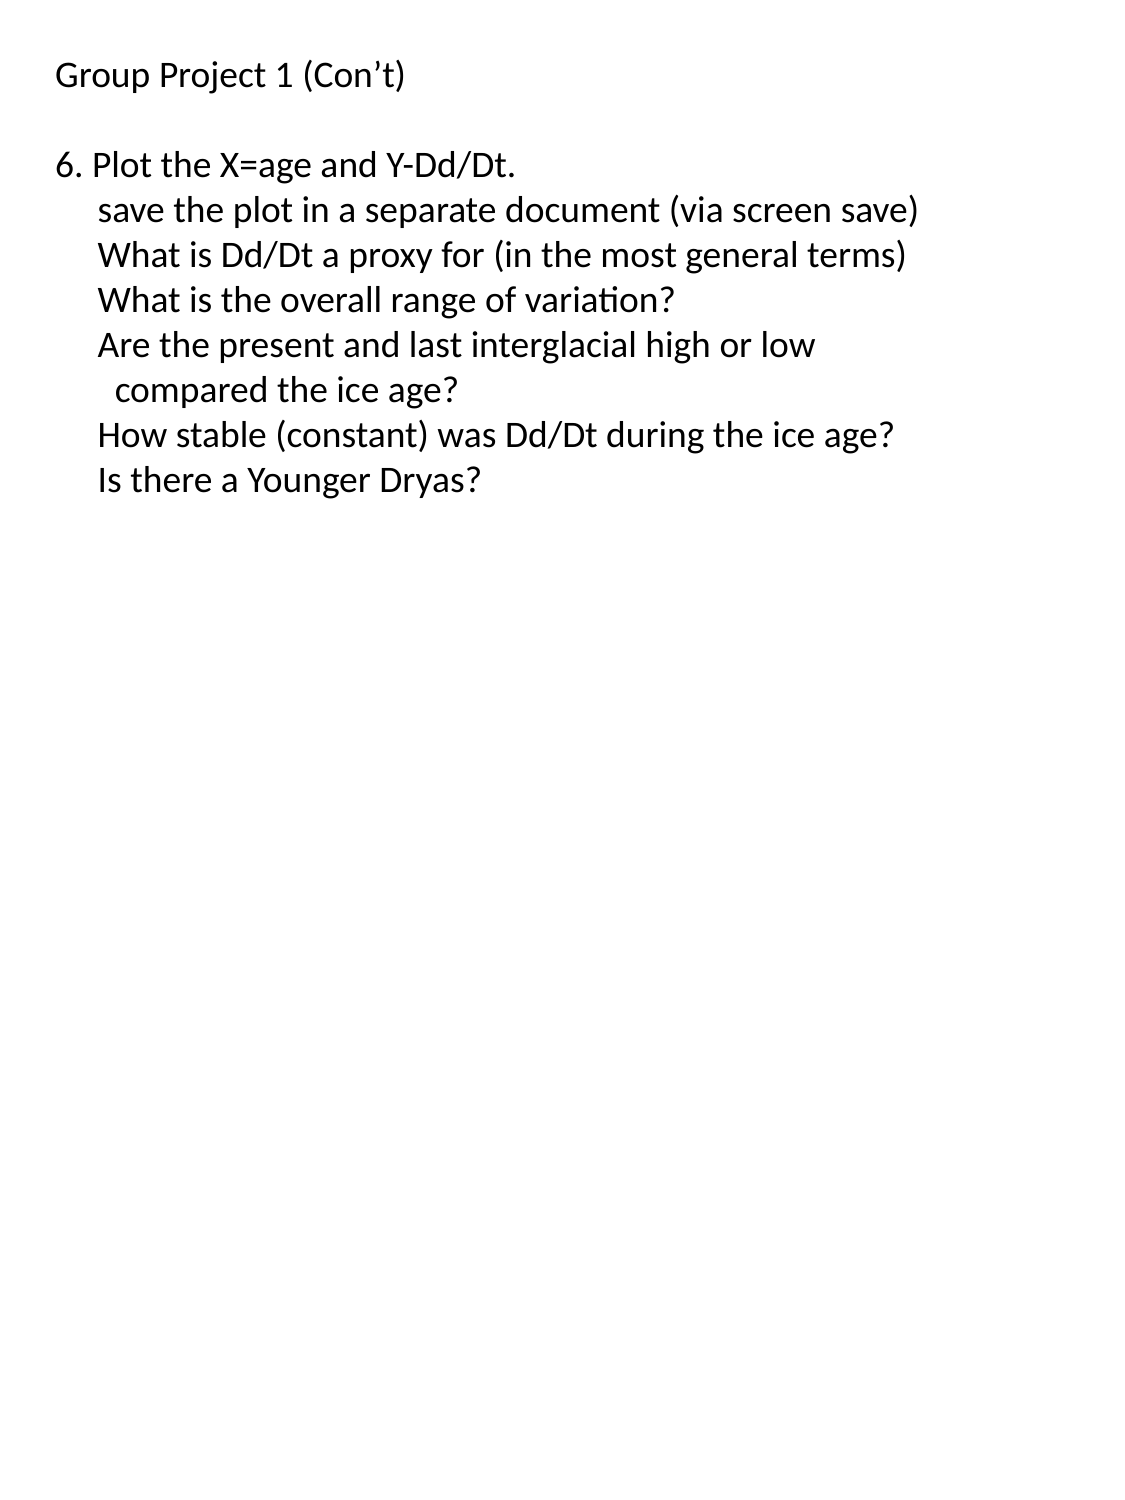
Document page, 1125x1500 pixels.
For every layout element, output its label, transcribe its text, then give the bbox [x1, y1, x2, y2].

text_box Group Project 1 (Con’t) 6. Plot the X=age and Y-Dd/Dt. save the plot in a separate document (via screen save) What is Dd/Dt a proxy for (in the most general terms) What is the overall range of variation? Are the present and last interglacial high or low compared the ice age? How stable (constant) was Dd/Dt during the ice age? Is there a Younger Dryas? [40, 42, 1085, 553]
